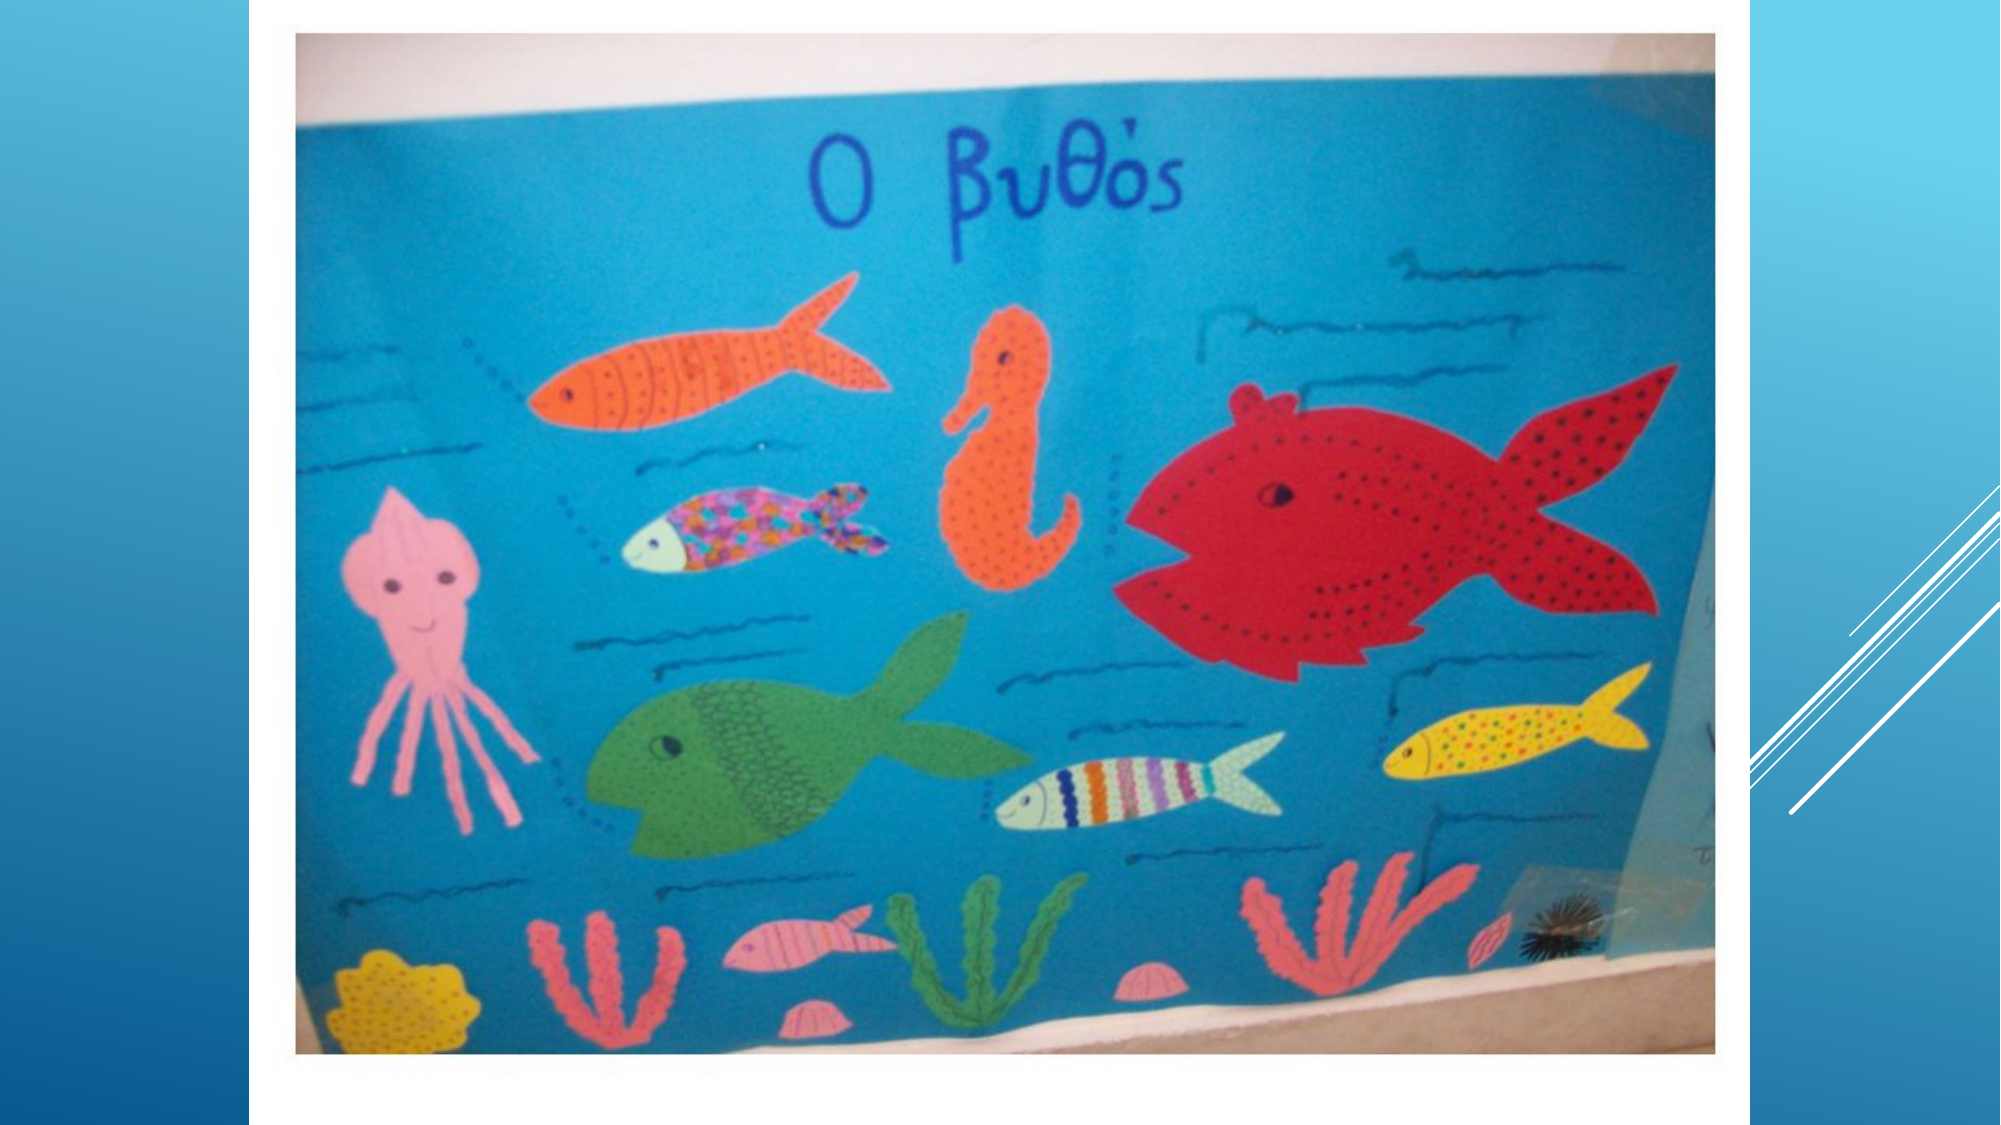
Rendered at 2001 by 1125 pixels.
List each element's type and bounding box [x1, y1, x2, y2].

picture [249, 0, 1751, 1125]
